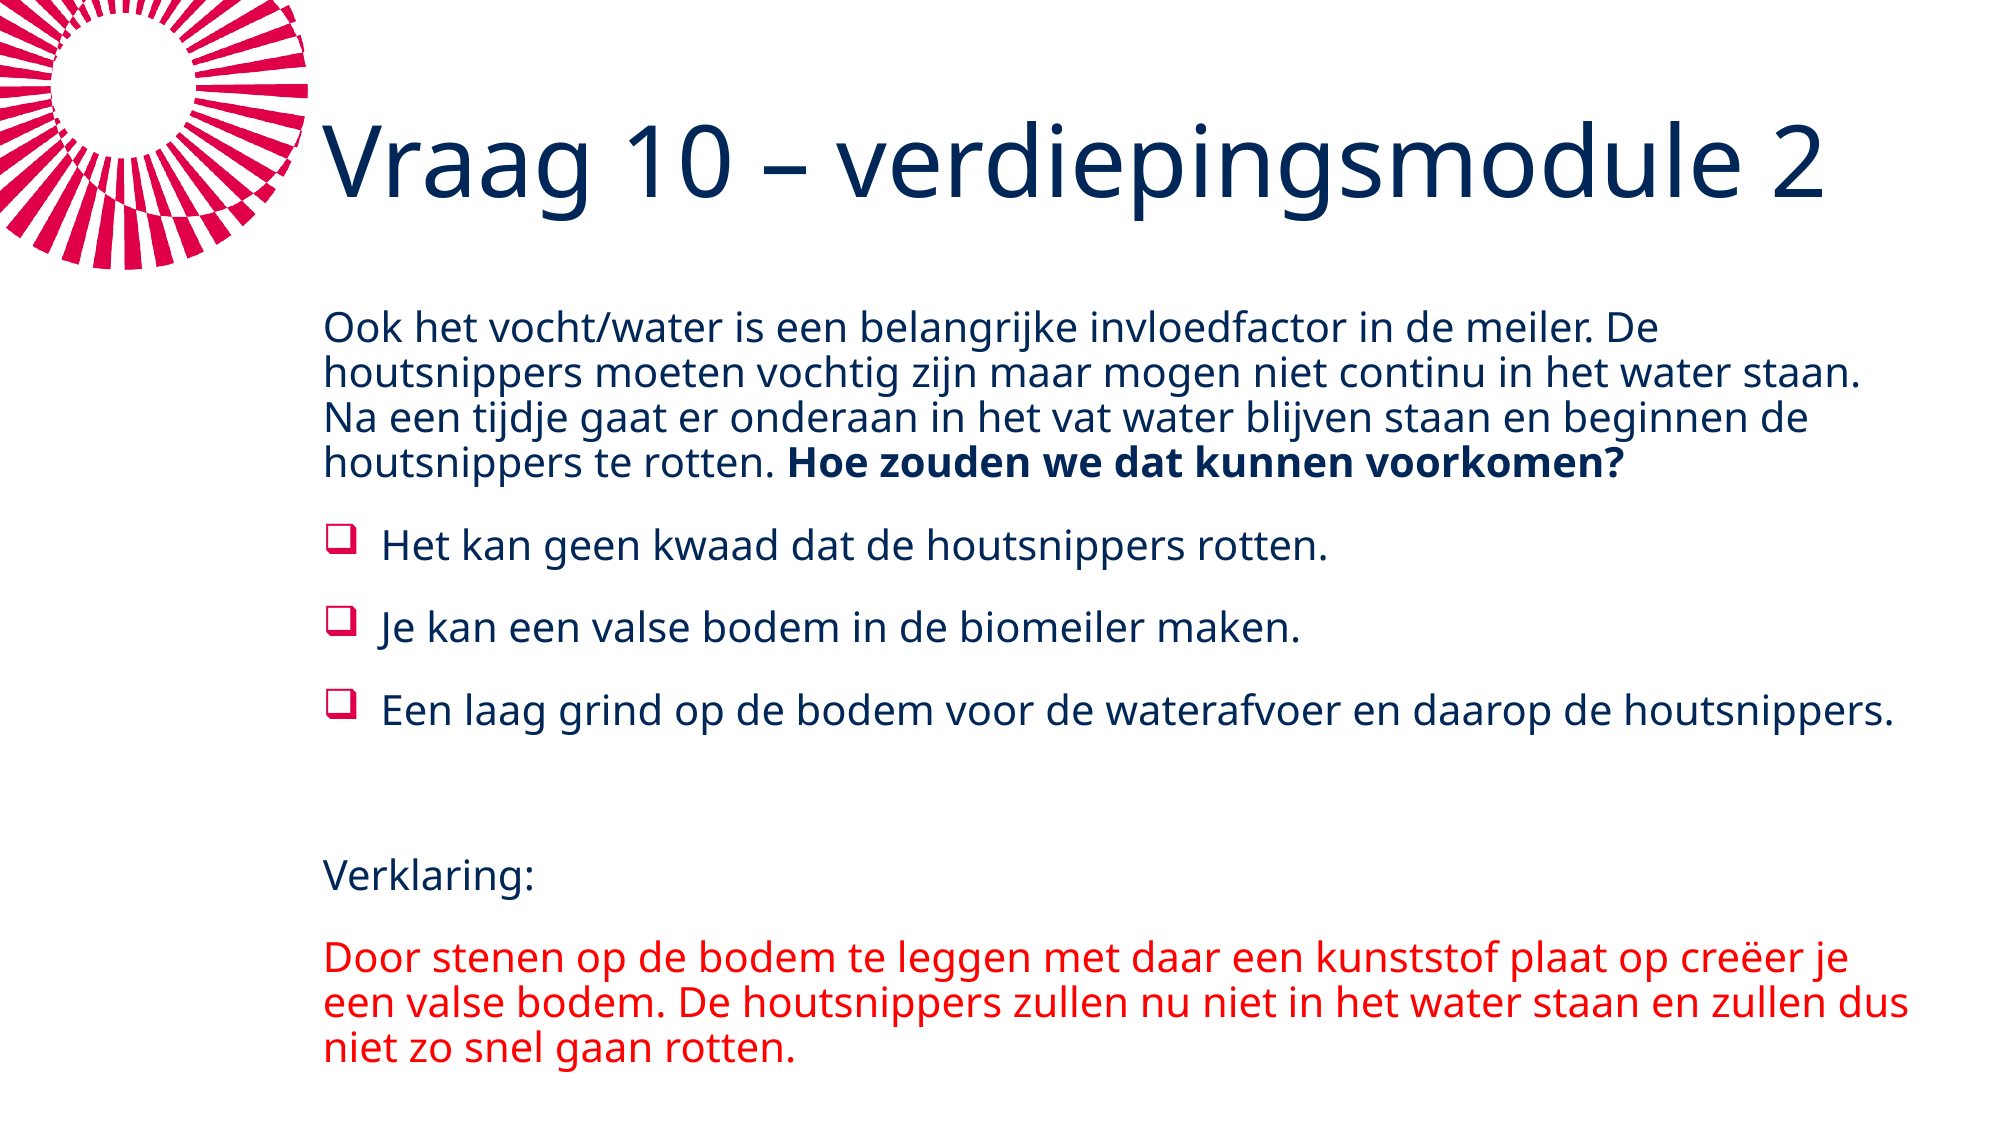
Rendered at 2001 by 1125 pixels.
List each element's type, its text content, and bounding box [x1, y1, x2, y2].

title Vraag 10 – verdiepingsmodule 2 [307, 59, 1940, 271]
list Ook het vocht/water is een belangrijke invloedfactor in de meiler. De houtsnippers moeten vochtig zijn maar mogen niet continu in het water staan. Na een tijdje gaat er onderaan in het vat water blijven staan en beginnen de houtsnippers te rotten. Hoe zouden we dat kunnen voorkomen? Het kan geen kwaad dat de houtsnippers rotten. Je kan een valse bodem in de biomeiler maken. Een laag grind op de bodem voor de waterafvoer en daarop de houtsnippers. Verklaring: Door stenen op de bodem te leggen met daar een kunststof plaat op creëer je een valse bodem. De houtsnippers zullen nu niet in het water staan en zullen dus niet zo snel gaan rotten. [307, 299, 1940, 1079]
picture [0, 0, 308, 270]
